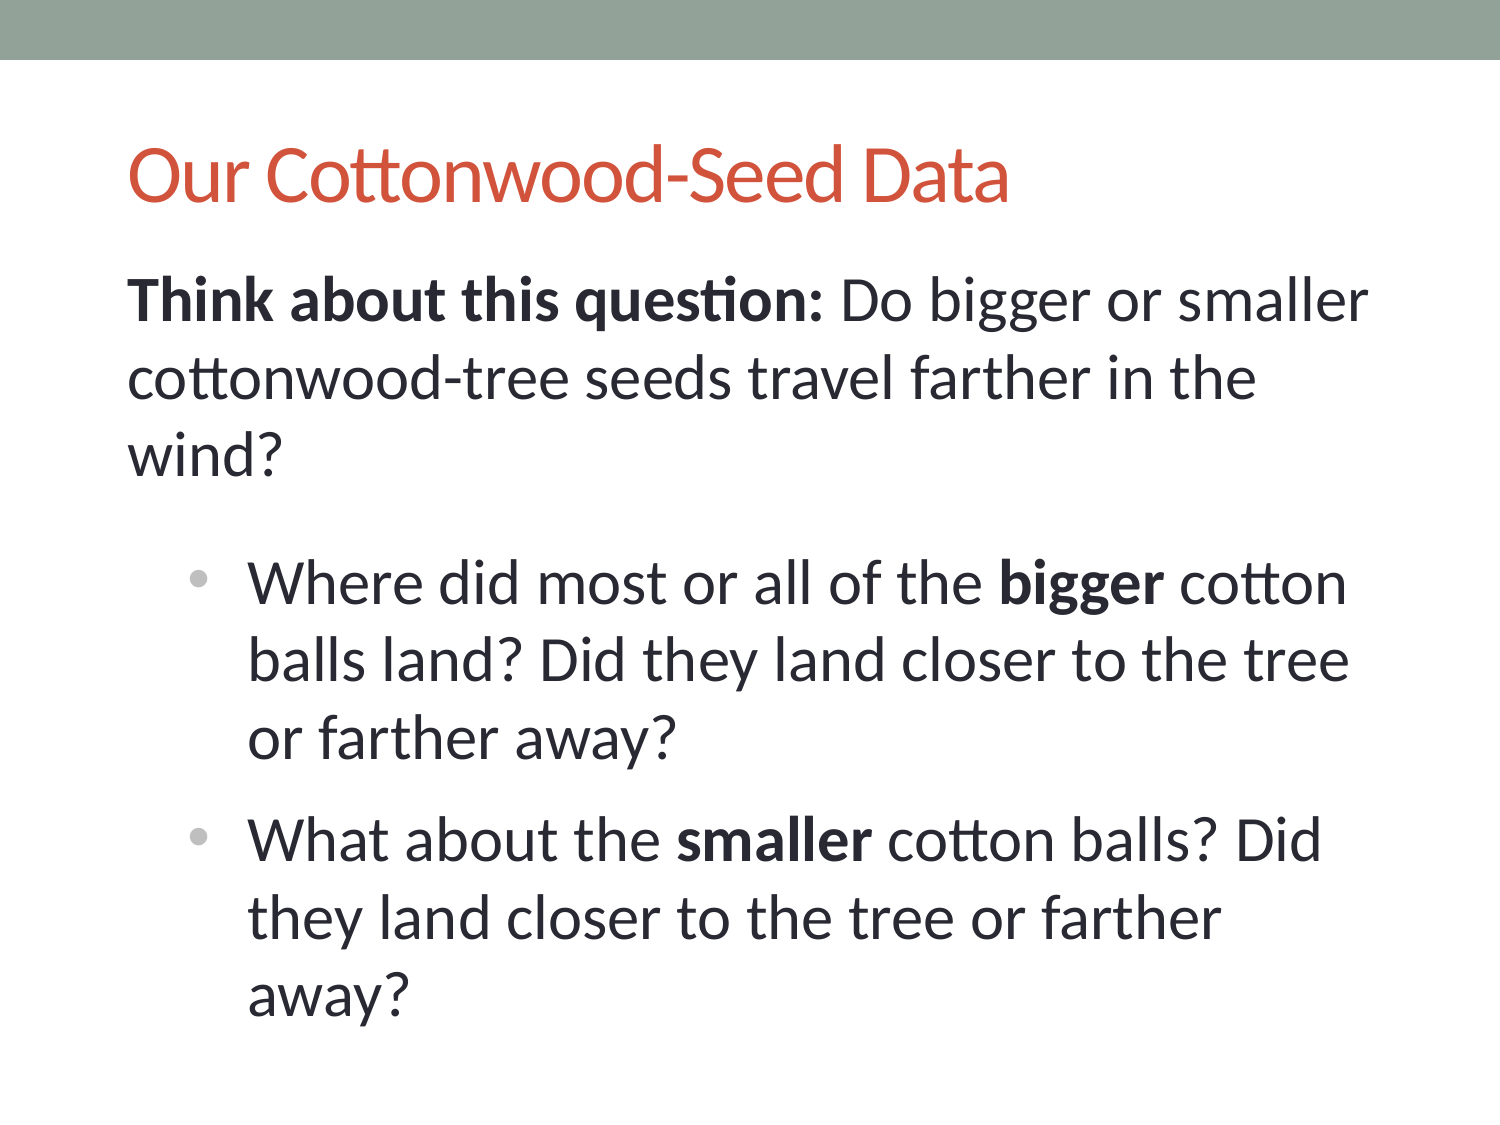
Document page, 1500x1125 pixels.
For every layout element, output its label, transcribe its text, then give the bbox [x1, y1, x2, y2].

title Our Cottonwood-Seed Data [112, 87, 1425, 250]
text_box Think about this question: Do bigger or smaller cottonwood-tree seeds travel farther in the wind? Where did most or all of the bigger cotton balls land? Did they land closer to the tree or farther away? What about the smaller cotton balls? Did they land closer to the tree or farther away? [112, 249, 1388, 1037]
